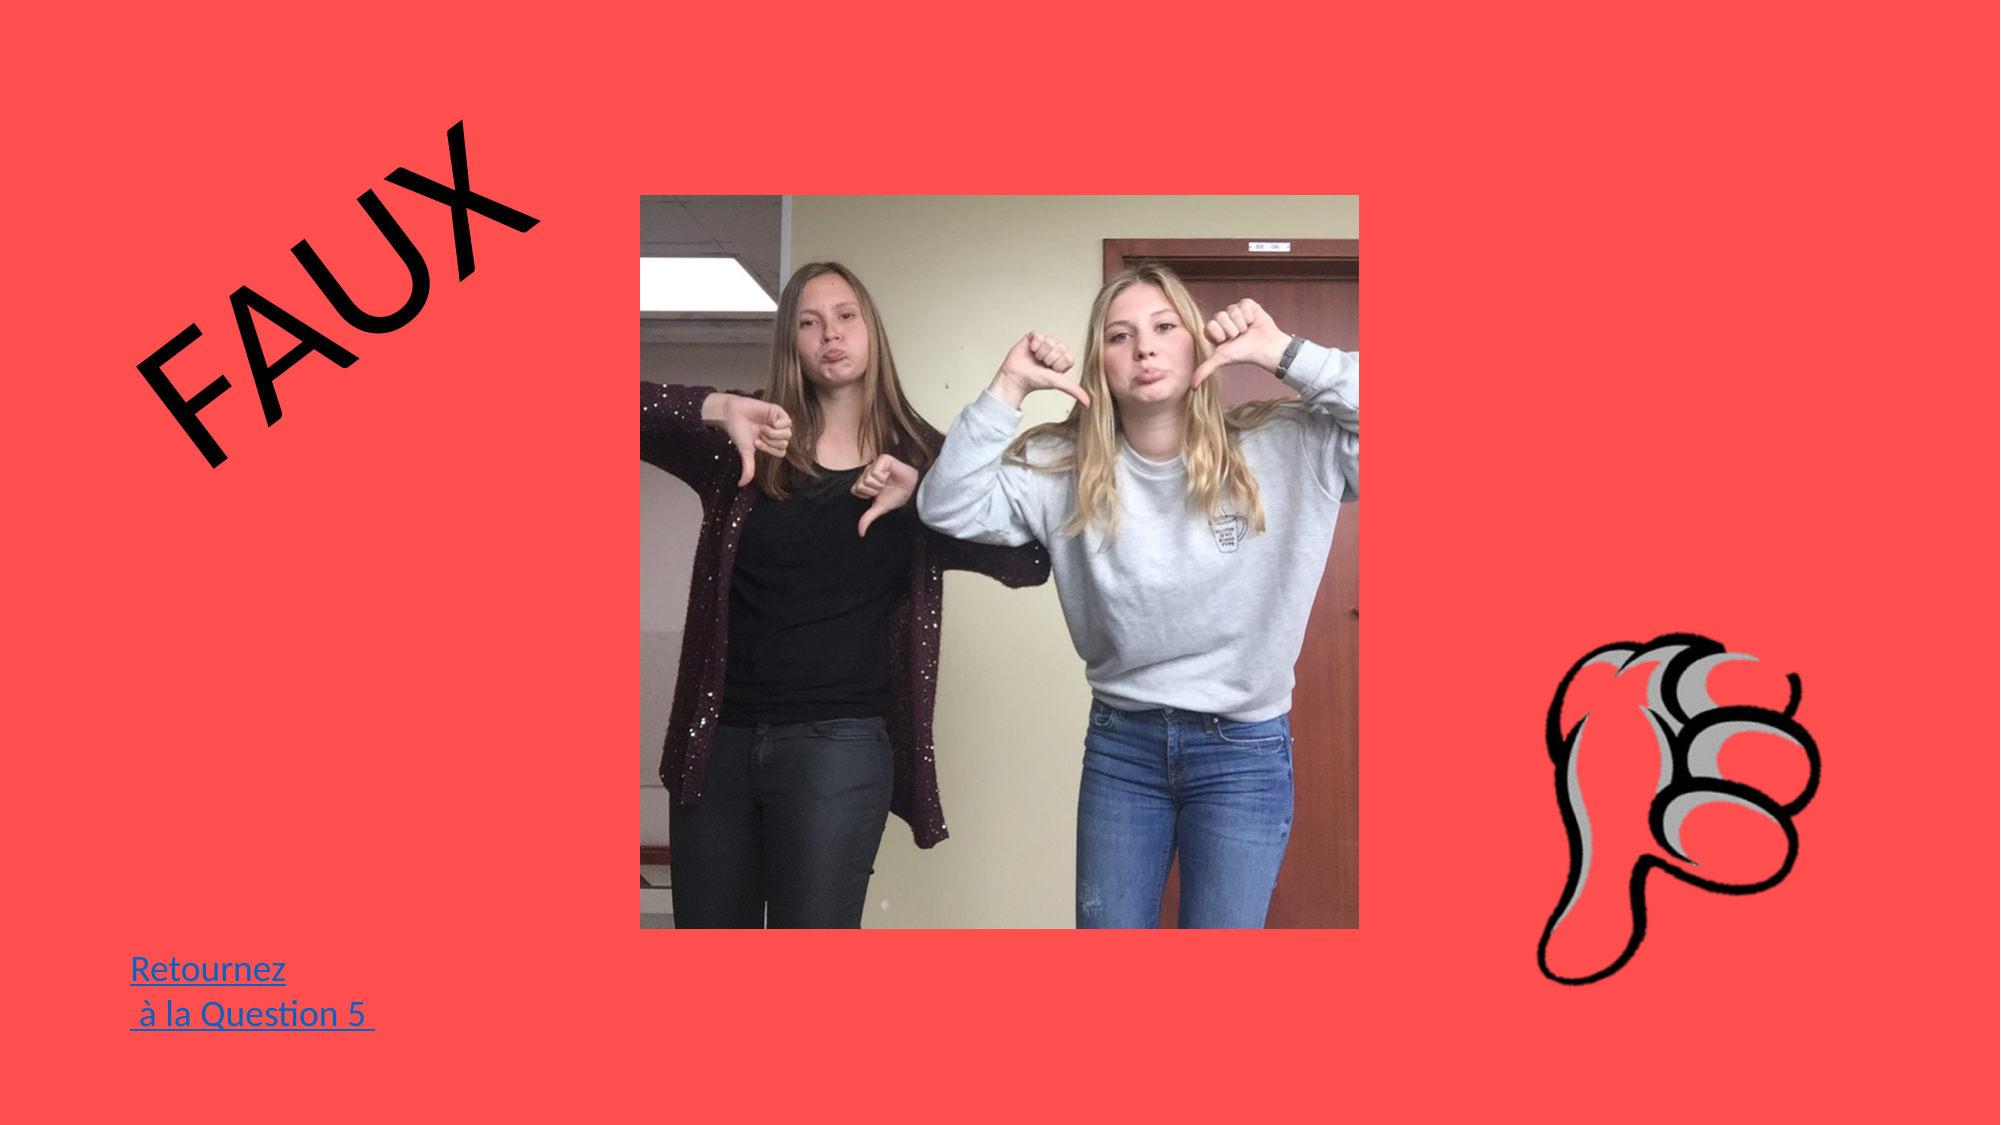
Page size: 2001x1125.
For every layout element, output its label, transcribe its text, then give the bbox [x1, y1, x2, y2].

picture [640, 195, 1978, 1125]
text_box FAUX [66, 22, 613, 524]
text_box Retournez à la Question 5 [115, 936, 539, 1042]
